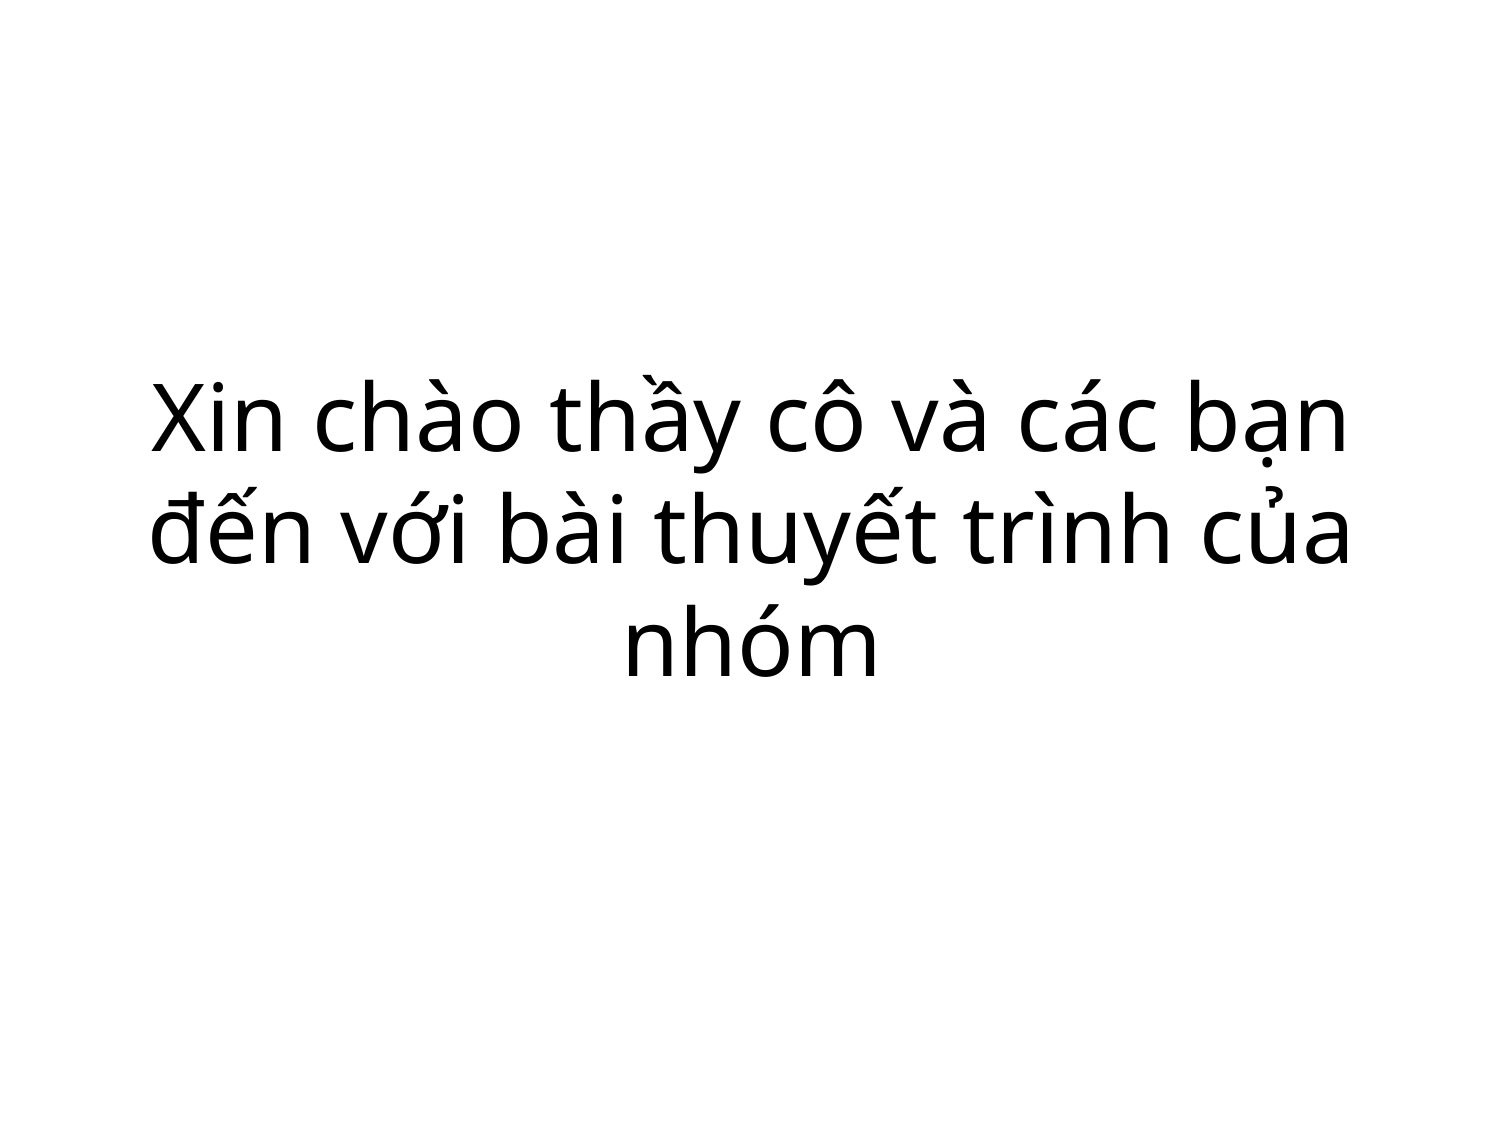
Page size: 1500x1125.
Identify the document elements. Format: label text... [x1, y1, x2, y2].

title Xin chào thầy cô và các bạn đến với bài thuyết trình của nhóm [76, 432, 1427, 621]
